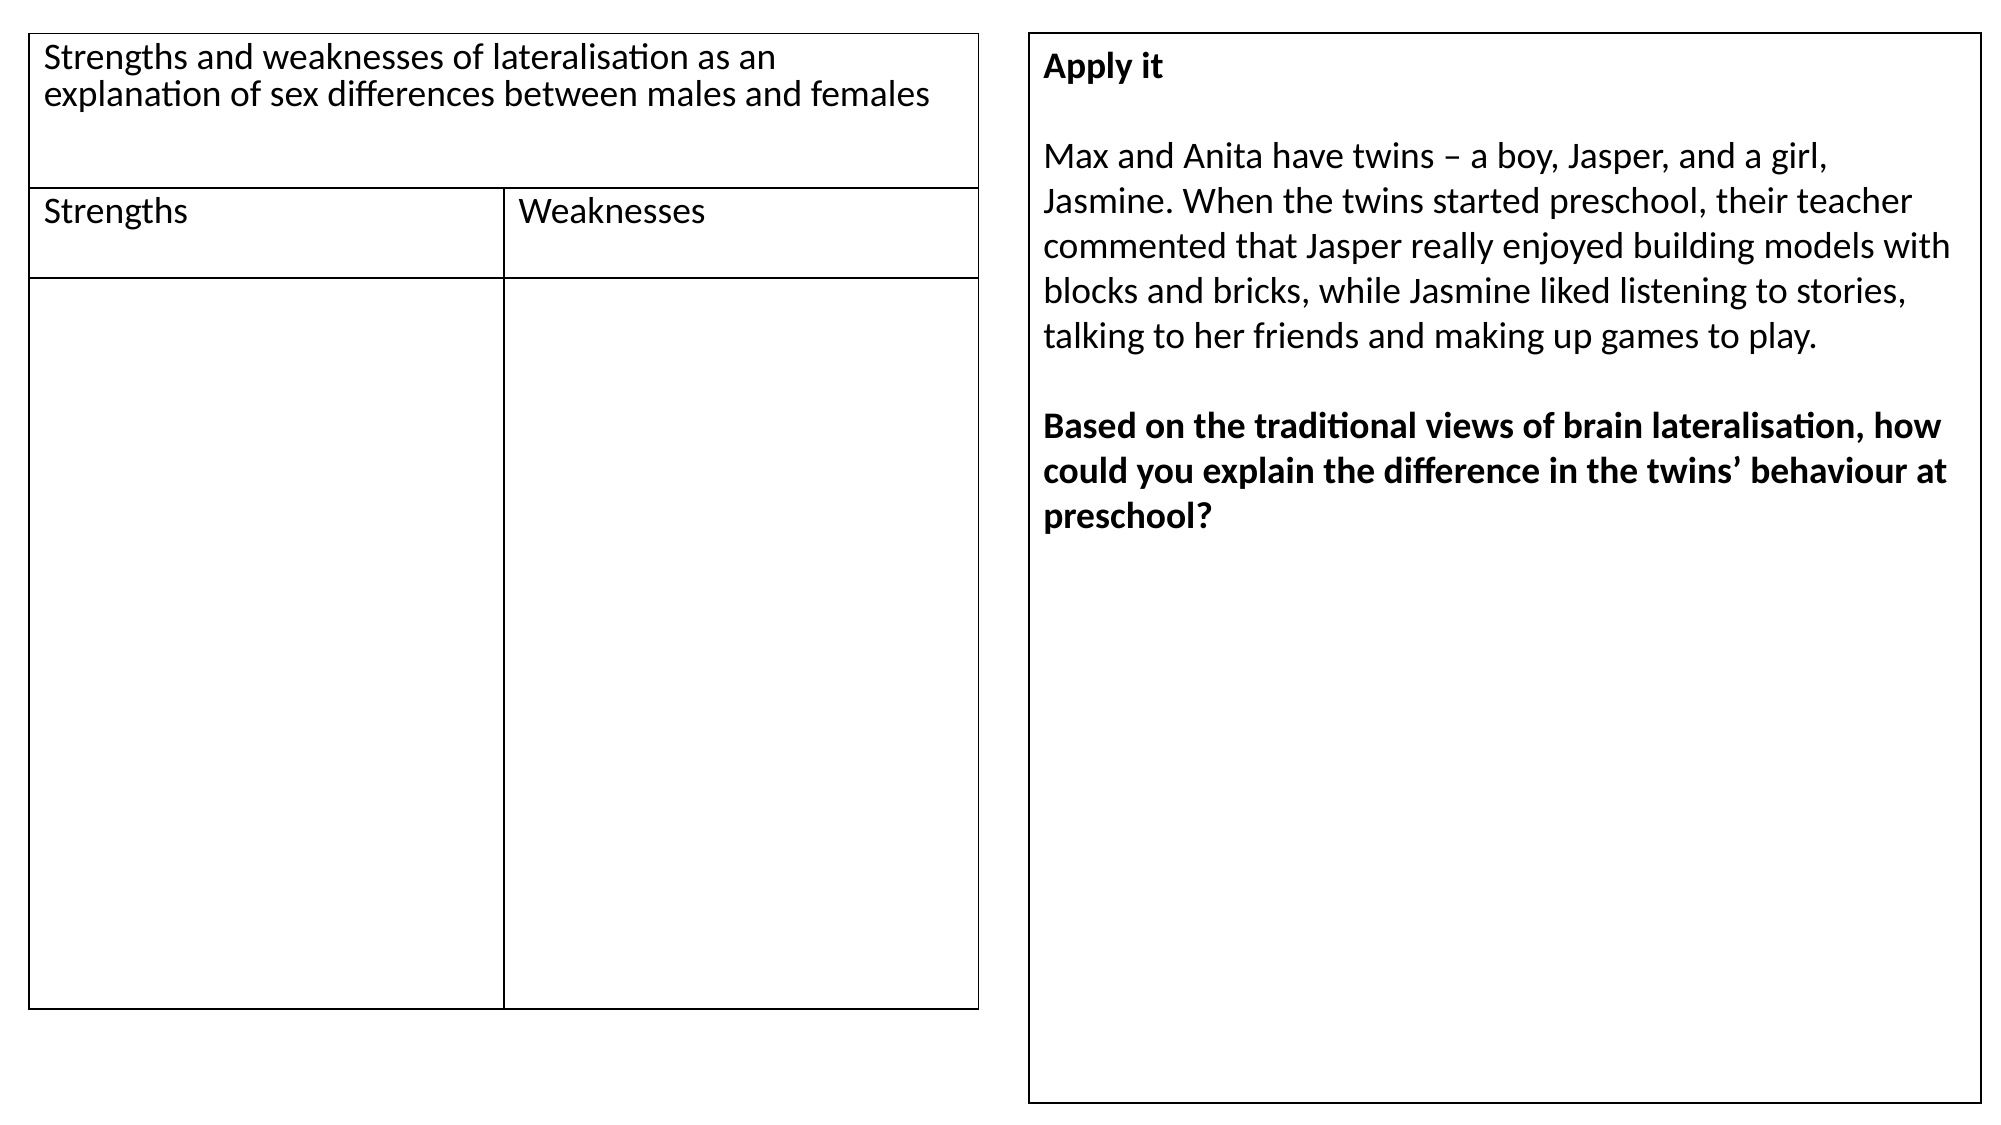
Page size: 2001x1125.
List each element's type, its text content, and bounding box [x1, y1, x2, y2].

table_cell [30, 279, 503, 1008]
table_cell Weaknesses [505, 189, 978, 277]
table_cell Strengths [30, 189, 503, 277]
text_box Apply it Max and Anita have twins – a boy, Jasper, and a girl, Jasmine. When the twins started preschool, their teacher commented that Jasper really enjoyed building models with blocks and bricks, while Jasmine liked listening to stories, talking to her friends and making up games to play. Based on the traditional views of brain lateralisation, how could you explain the difference in the twins’ behaviour at preschool? [1028, 32, 1982, 1104]
table_cell [505, 279, 978, 1008]
table_header Strengths and weaknesses of lateralisation as an explanation of sex differences between males and females [30, 34, 978, 187]
